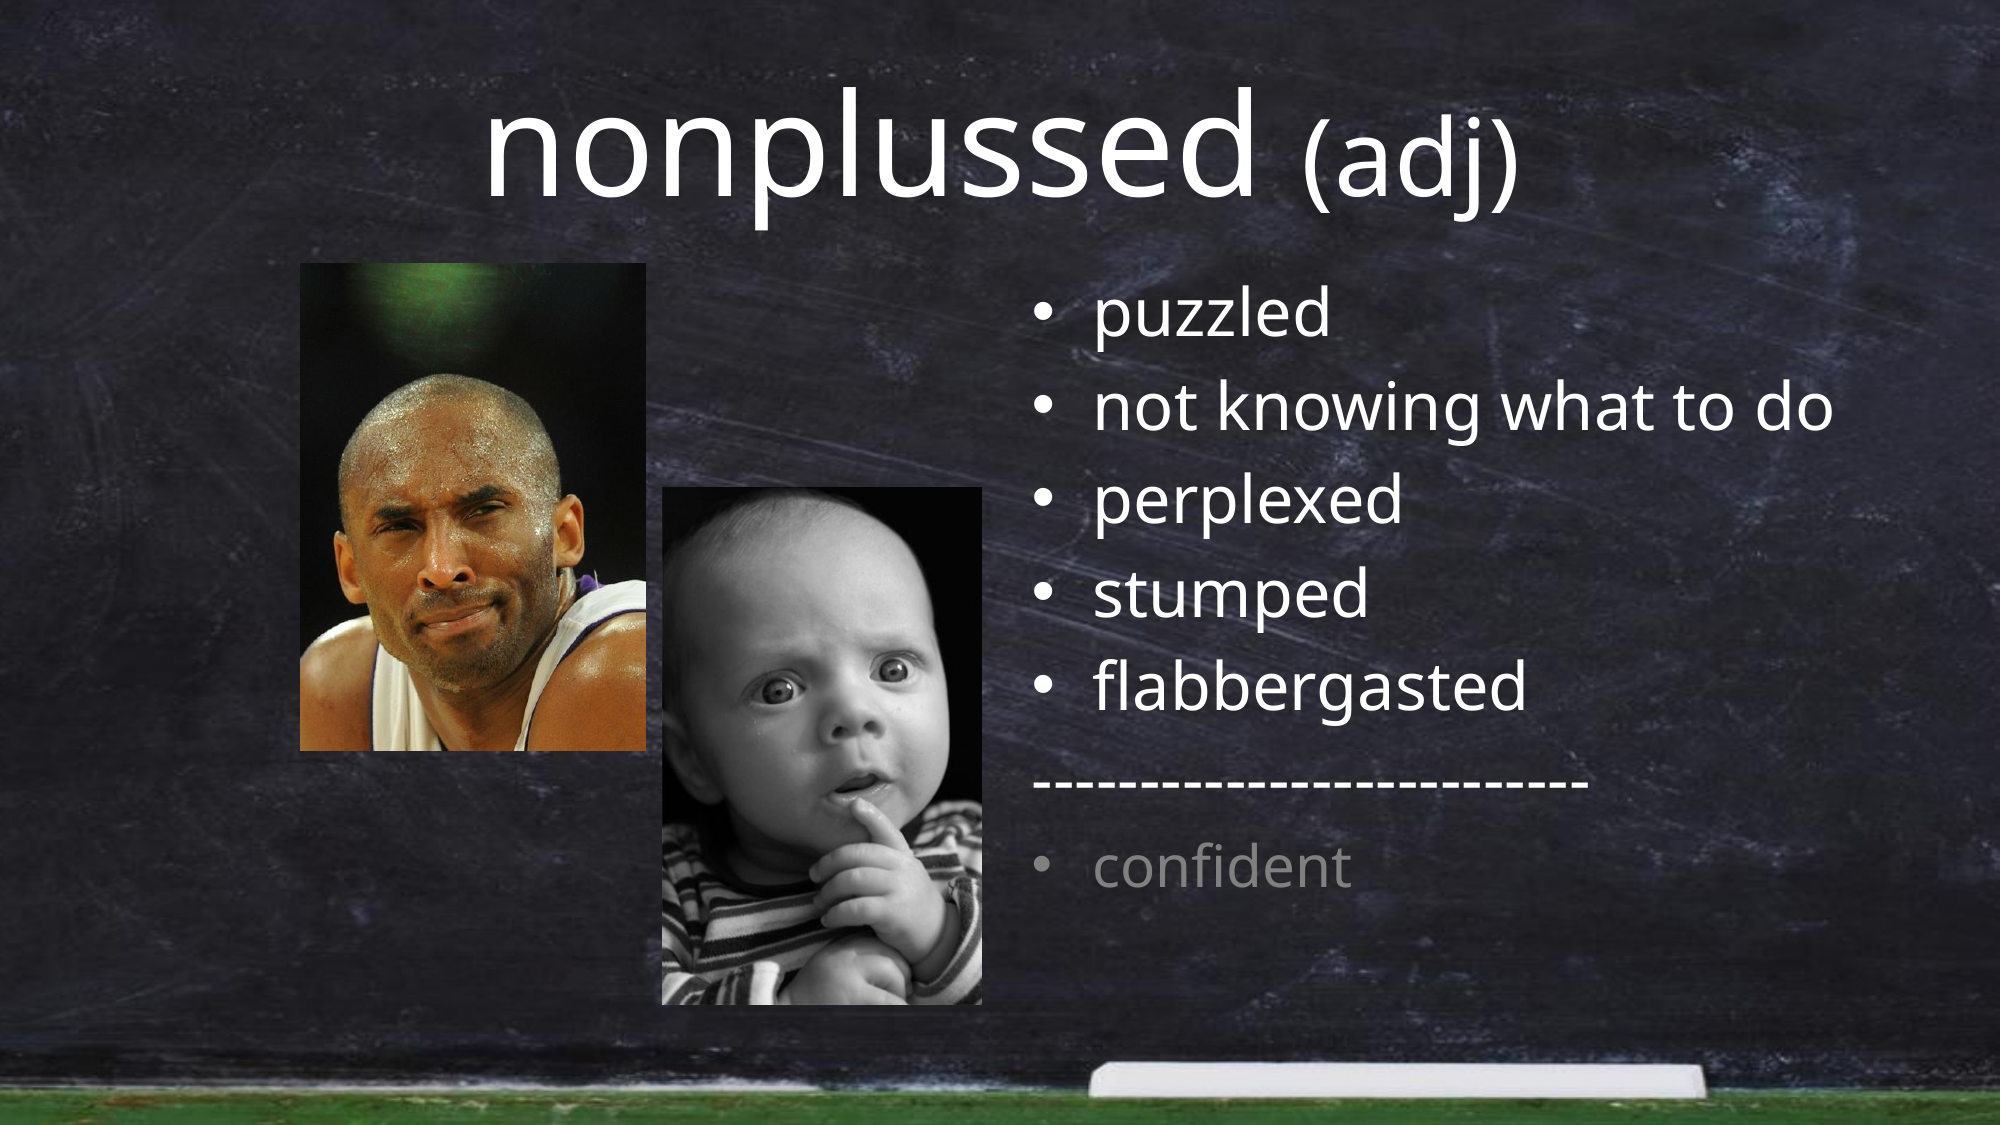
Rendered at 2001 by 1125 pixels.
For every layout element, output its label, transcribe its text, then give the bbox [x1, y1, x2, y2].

list puzzled not knowing what to do perplexed stumped flabbergasted -------------------------- confident [1016, 262, 1900, 1005]
picture [0, 0, 2000, 1125]
title nonplussed (adj) [99, 45, 1900, 233]
